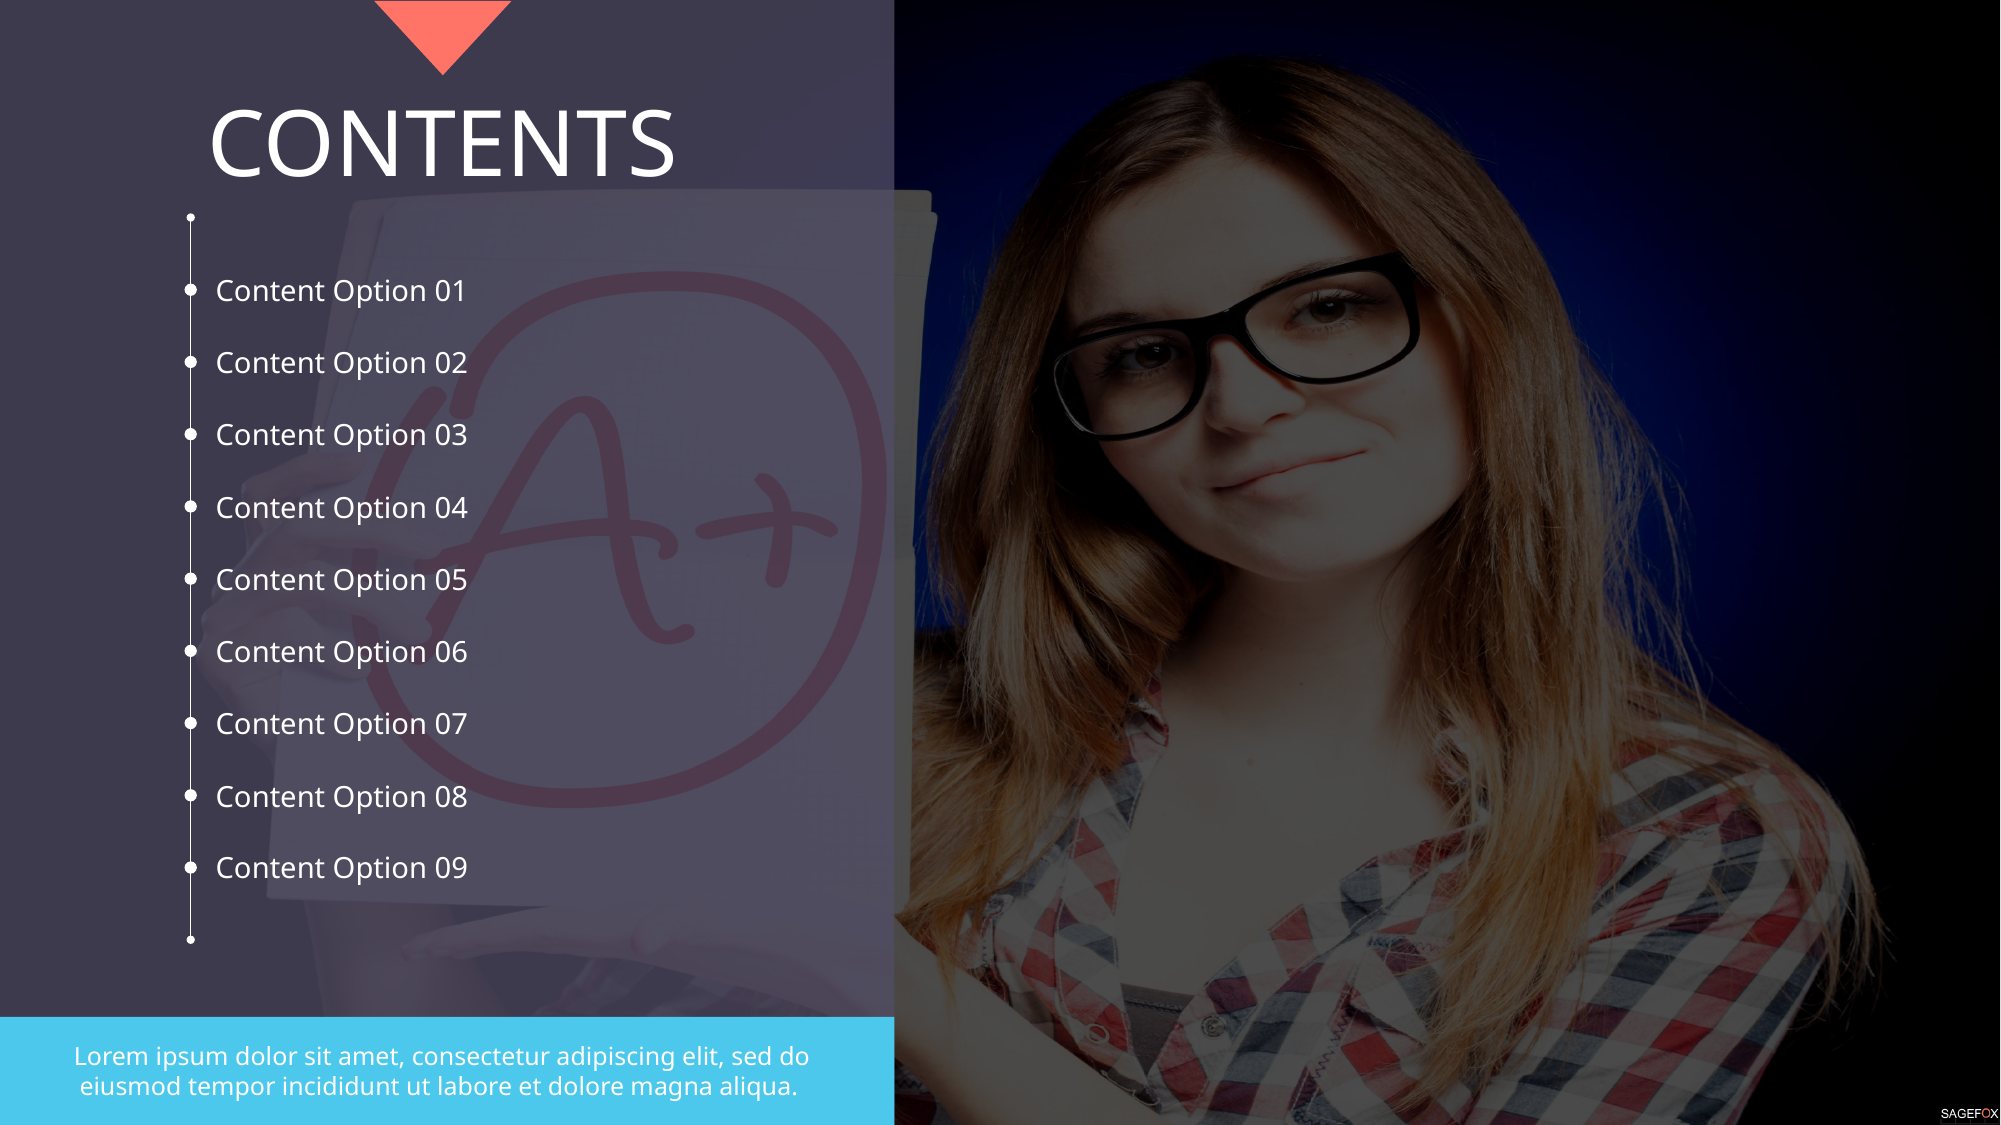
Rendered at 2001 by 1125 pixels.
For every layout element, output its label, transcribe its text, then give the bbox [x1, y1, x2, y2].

text_box Content Option 08 [200, 770, 501, 821]
text_box [0, 0, 895, 1016]
text_box Content Option 02 [200, 337, 501, 387]
text_box [371, 0, 514, 77]
text_box Content Option 06 [200, 626, 501, 676]
text_box Content Option 01 [200, 264, 501, 315]
text_box [0, 1016, 895, 1125]
text_box Lorem ipsum dolor sit amet, consectetur adipiscing elit, sed do eiusmod tempor incididunt ut labore et dolore magna aliqua. [11, 1033, 874, 1108]
text_box Content Option 03 [200, 408, 501, 459]
text_box Content Option 04 [200, 481, 501, 532]
text_box Content Option 09 [200, 842, 501, 893]
text_box Content Option 07 [200, 697, 501, 748]
picture [895, 0, 2001, 1125]
text_box CONTENTS [142, 77, 743, 202]
text_box Content Option 05 [200, 554, 501, 604]
